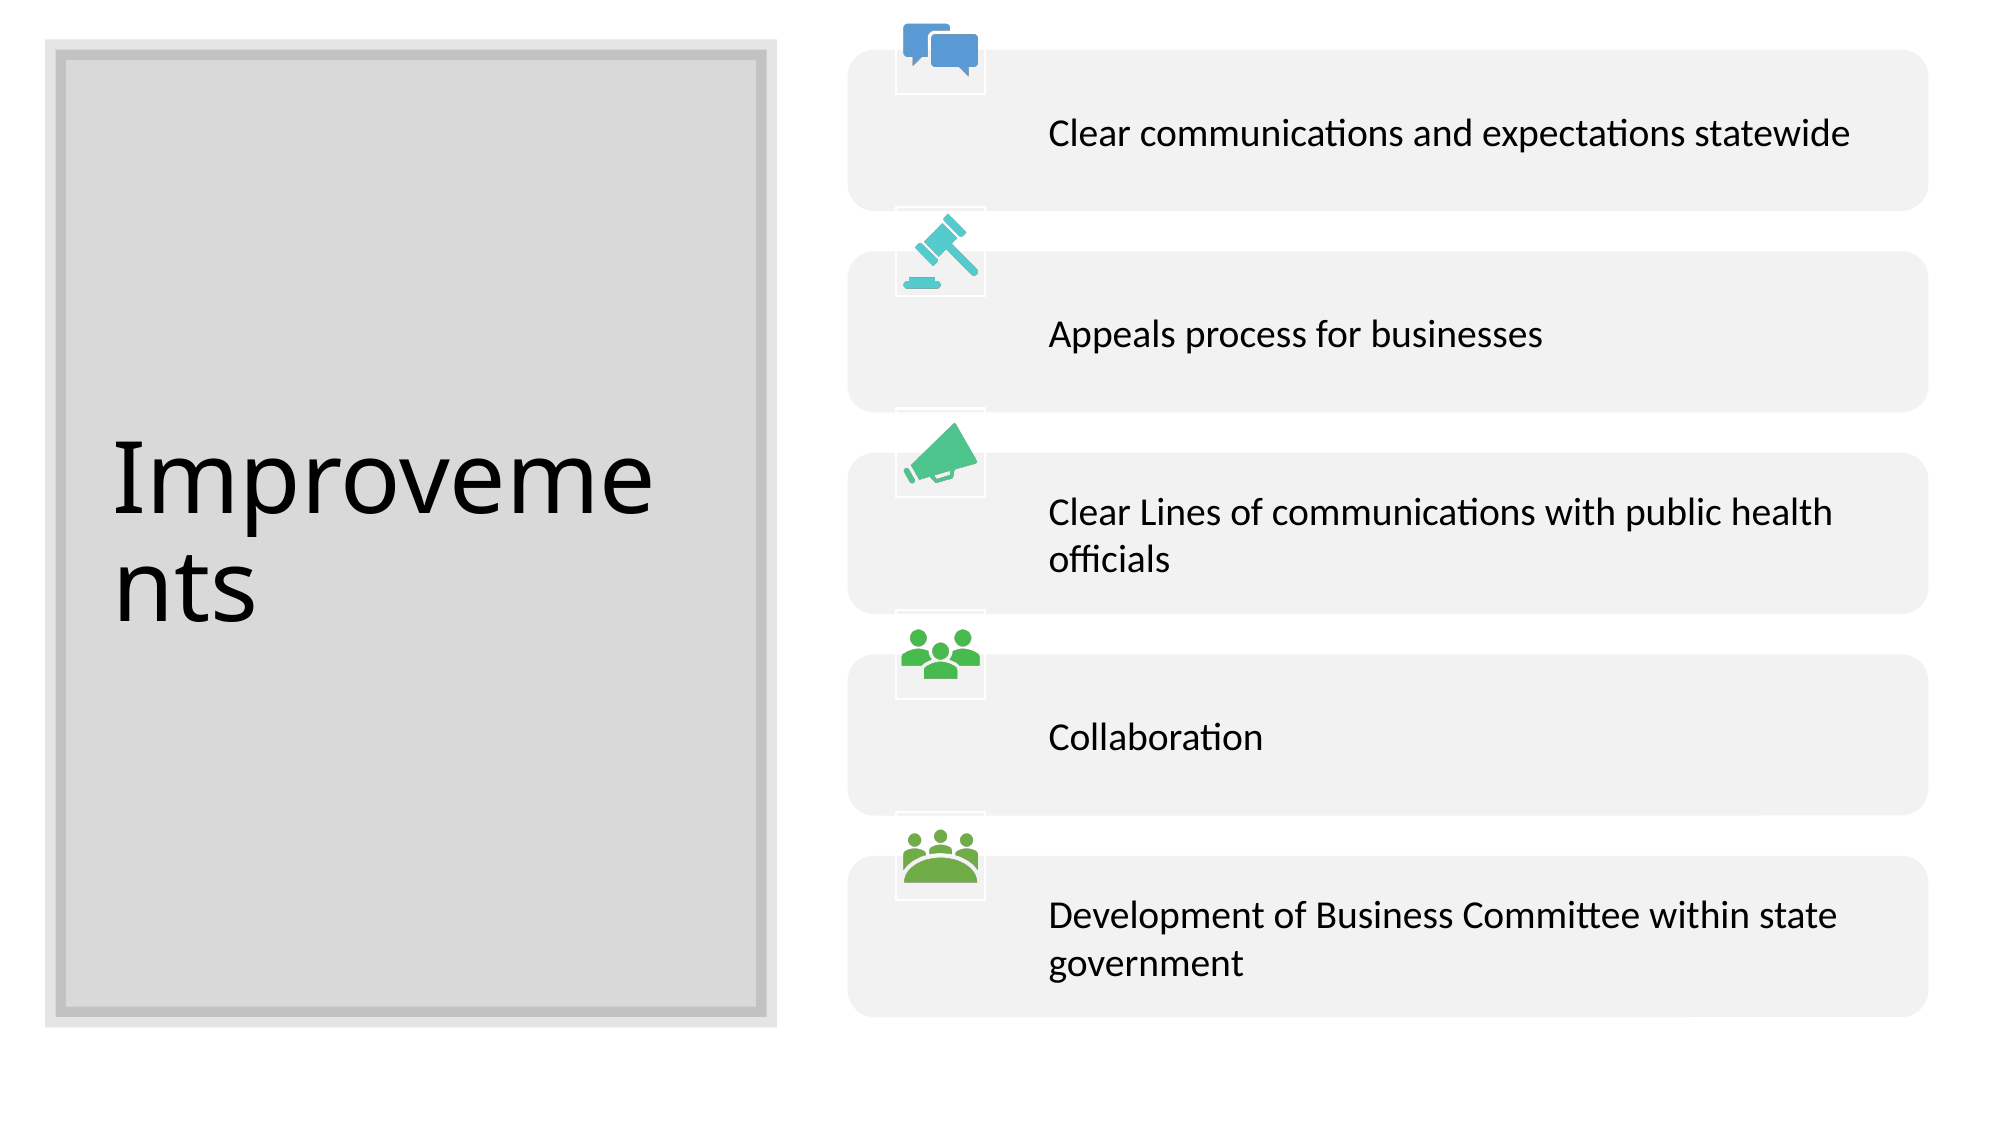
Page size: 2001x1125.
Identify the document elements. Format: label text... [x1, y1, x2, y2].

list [847, 49, 1929, 1018]
title Improvements [97, 104, 722, 967]
text_box [54, 49, 768, 1018]
picture [897, 7, 984, 49]
